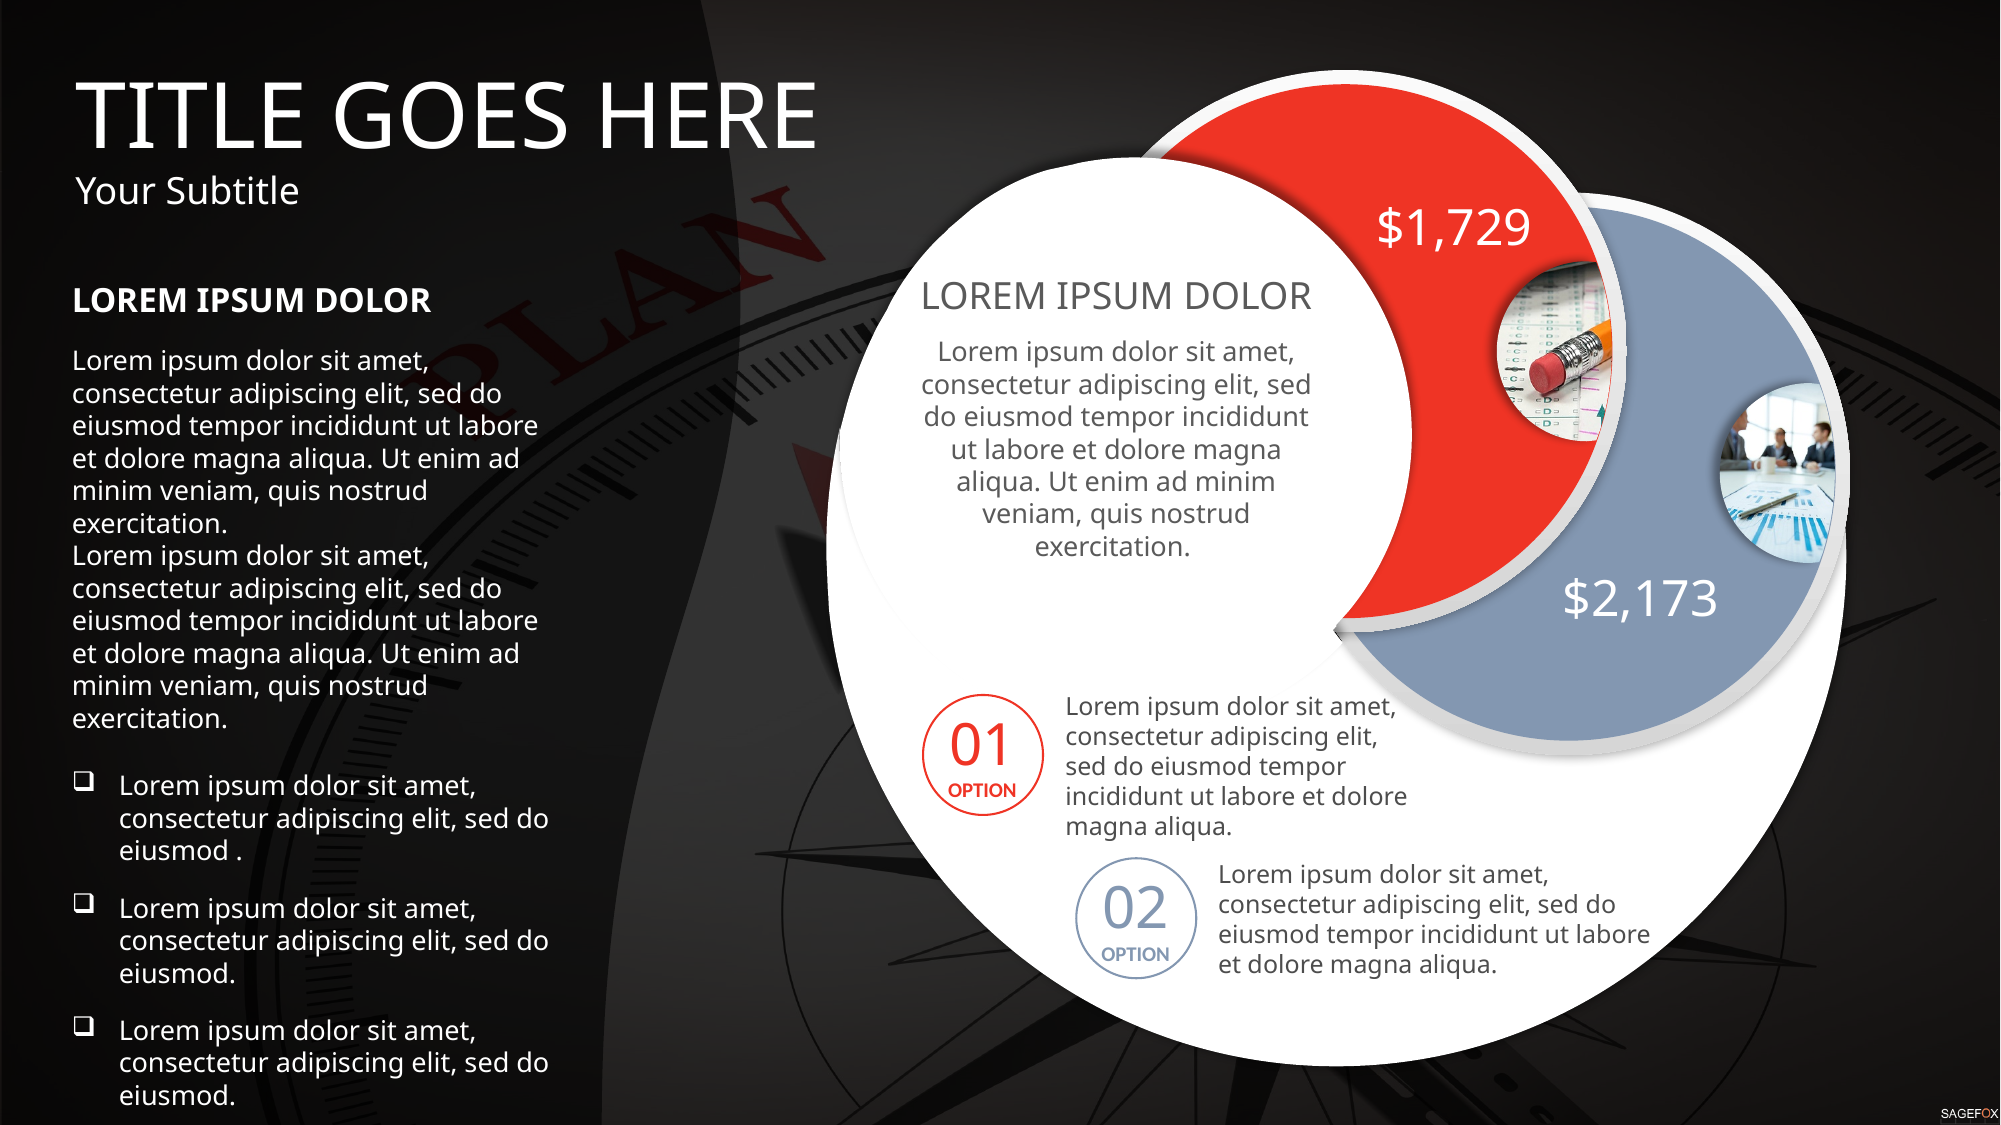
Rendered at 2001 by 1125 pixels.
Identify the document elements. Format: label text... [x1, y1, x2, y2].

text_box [1064, 69, 1627, 633]
text_box Lorem ipsum dolor sit amet, consectetur adipiscing elit, sed do eiusmod tempor incididunt ut labore et dolore magna aliqua. [1203, 851, 1677, 986]
text_box [914, 165, 1064, 264]
text_box TITLE GOES HERE Your Subtitle [60, 49, 1036, 220]
text_box [825, 445, 1808, 1068]
text_box [838, 282, 1287, 723]
text_box LOREM IPSUM DOLOR Lorem ipsum dolor sit amet, consectetur adipiscing elit, sed do eiusmod tempor incididunt ut labore et dolore magna aliqua. Ut enim ad minim veniam, quis nostrud exercitation. Lorem ipsum dolor sit amet, consectetur adipiscing elit, sed do eiusmod tempor incididunt ut labore et dolore magna aliqua. Ut enim ad minim veniam, quis nostrud exercitation. Lorem ipsum dolor sit amet, consectetur adipiscing elit, sed do eiusmod . Lorem ipsum dolor sit amet, consectetur adipiscing elit, sed do eiusmod. Lorem ipsum dolor sit amet, consectetur adipiscing elit, sed do eiusmod. [57, 271, 575, 1119]
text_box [1287, 192, 1850, 755]
text_box Lorem ipsum dolor sit amet, consectetur adipiscing elit, sed do eiusmod tempor incididunt ut labore et dolore magna aliqua. [1050, 683, 1440, 848]
picture [603, 0, 2001, 1125]
text_box [0, 0, 742, 1125]
text_box LOREM IPSUM DOLOR Lorem ipsum dolor sit amet, consectetur adipiscing elit, sed do eiusmod tempor incididunt ut labore et dolore magna aliqua. Ut enim ad minim veniam, quis nostrud exercitation. [901, 264, 1064, 570]
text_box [1076, 858, 1197, 979]
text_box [922, 694, 1044, 815]
